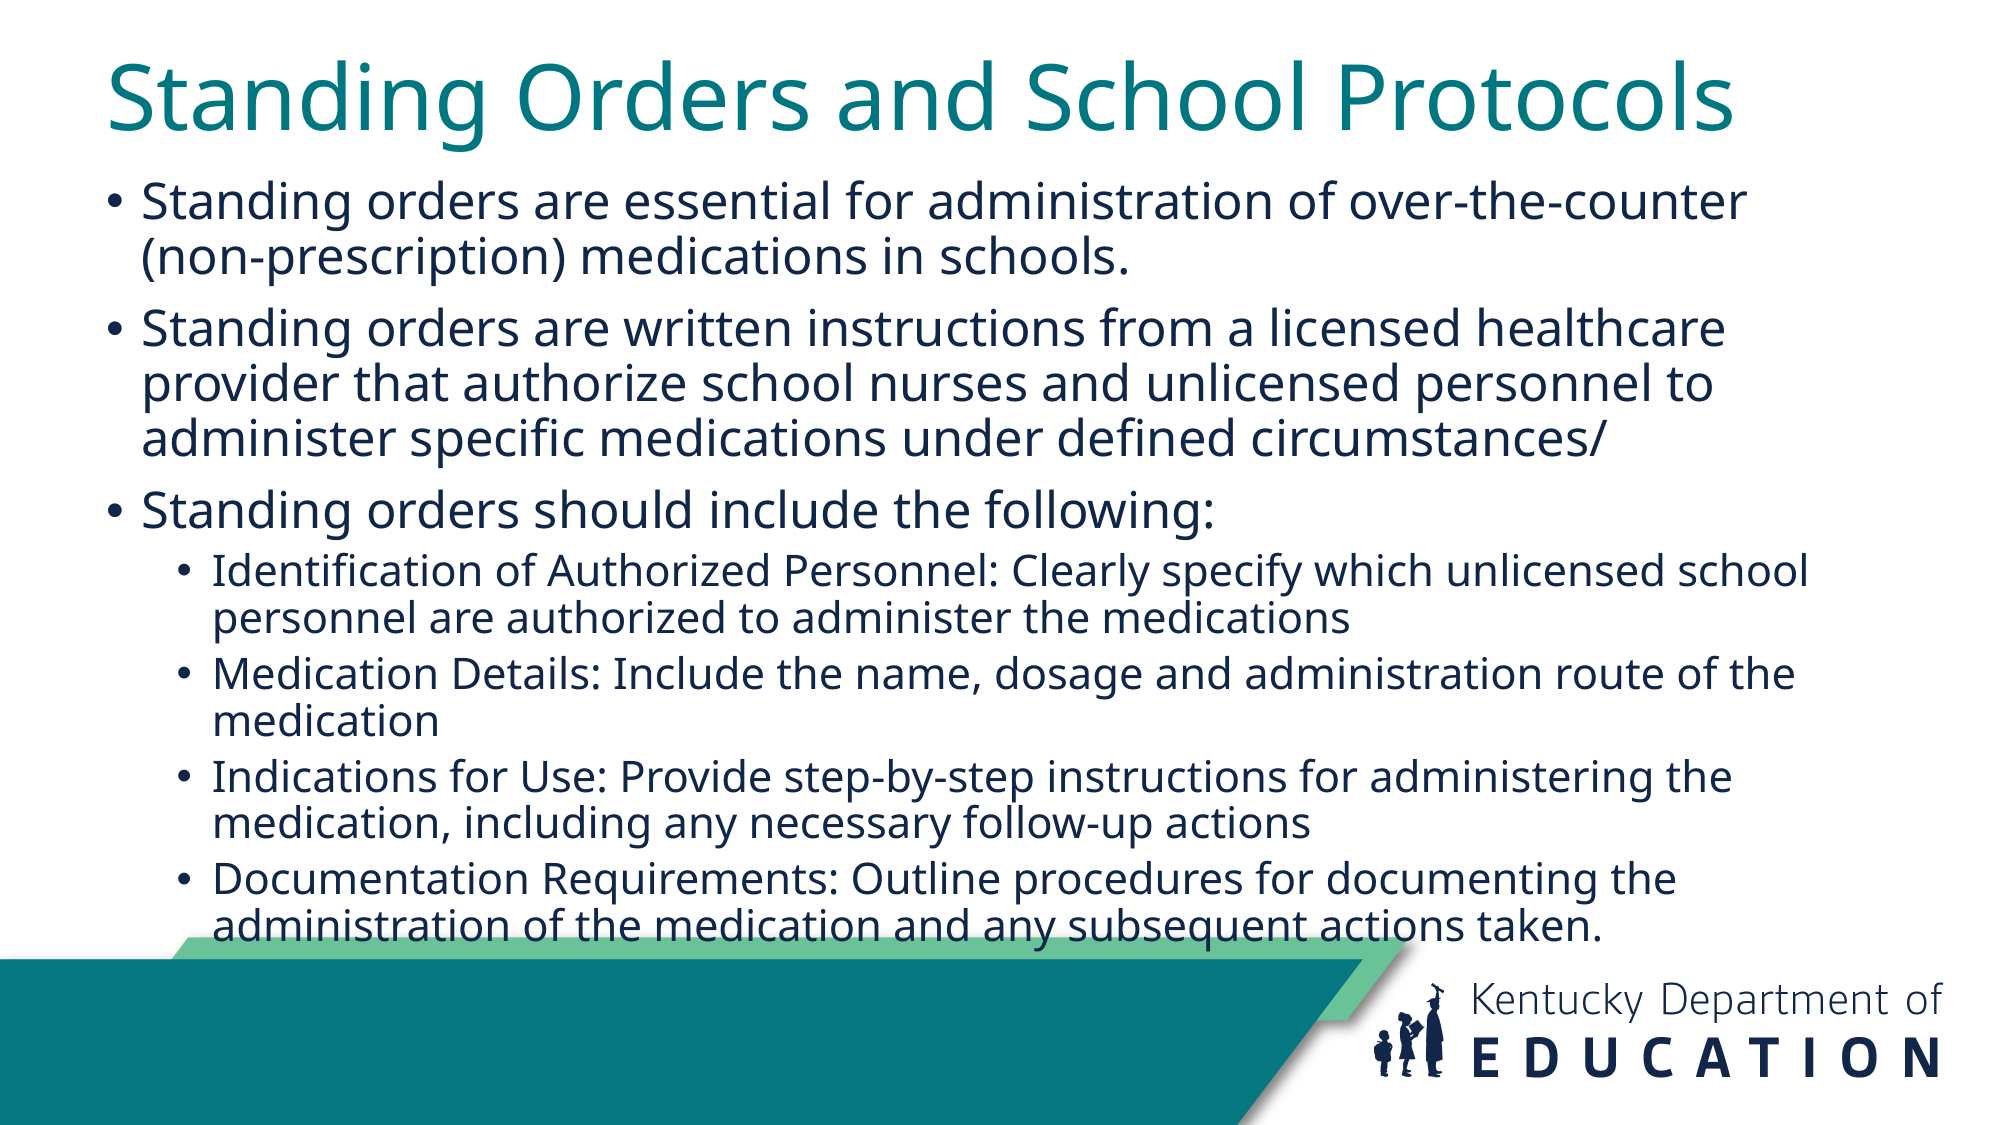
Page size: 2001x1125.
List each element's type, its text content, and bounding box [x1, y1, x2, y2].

list Standing orders are essential for administration of over-the-counter (non-prescription) medications in schools. Standing orders are written instructions from a licensed healthcare provider that authorize school nurses and unlicensed personnel to administer specific medications under defined circumstances/ Standing orders should include the following: Identification of Authorized Personnel: Clearly specify which unlicensed school personnel are authorized to administer the medications Medication Details: Include the name, dosage and administration route of the medication Indications for Use: Provide step-by-step instructions for administering the medication, including any necessary follow-up actions Documentation Requirements: Outline procedures for documenting the administration of the medication and any subsequent actions taken. [91, 168, 1888, 973]
picture [0, 0, 2001, 1125]
title Standing Orders and School Protocols [91, 42, 1888, 160]
